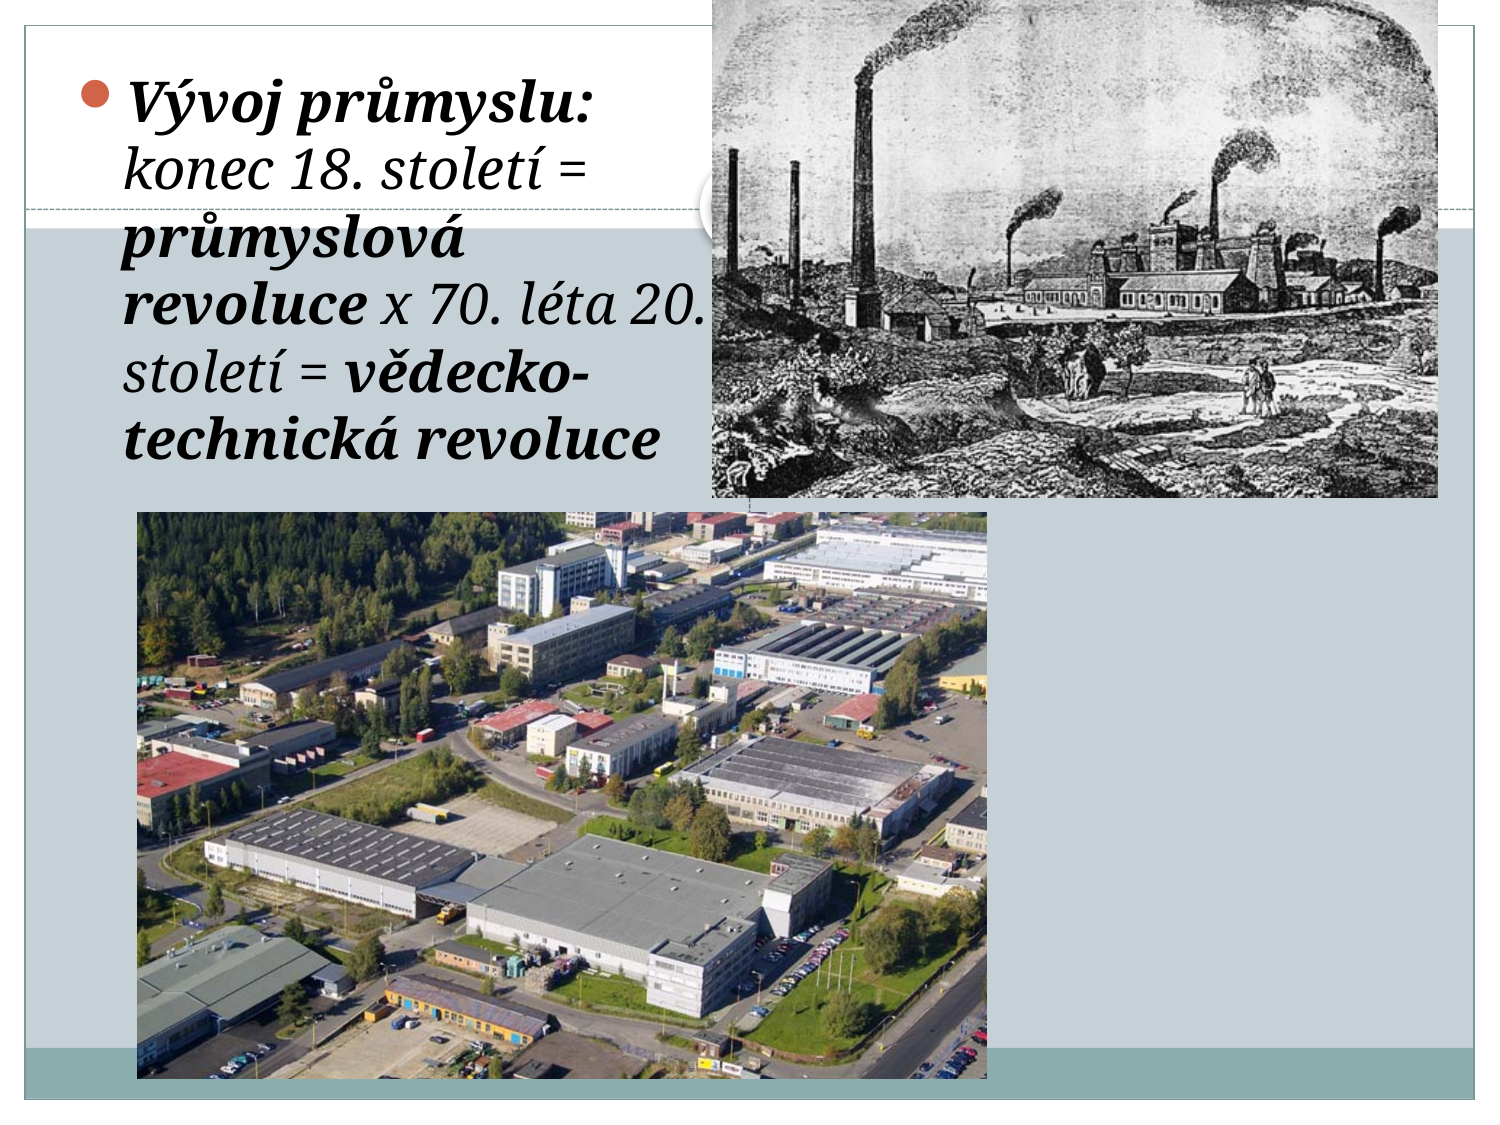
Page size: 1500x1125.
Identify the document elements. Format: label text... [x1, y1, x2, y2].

list Vývoj průmyslu: konec 18. století = průmyslová revoluce x 70. léta 20. století = vědecko-technická revoluce [62, 58, 716, 802]
picture [712, 0, 1438, 498]
picture [137, 512, 988, 1079]
